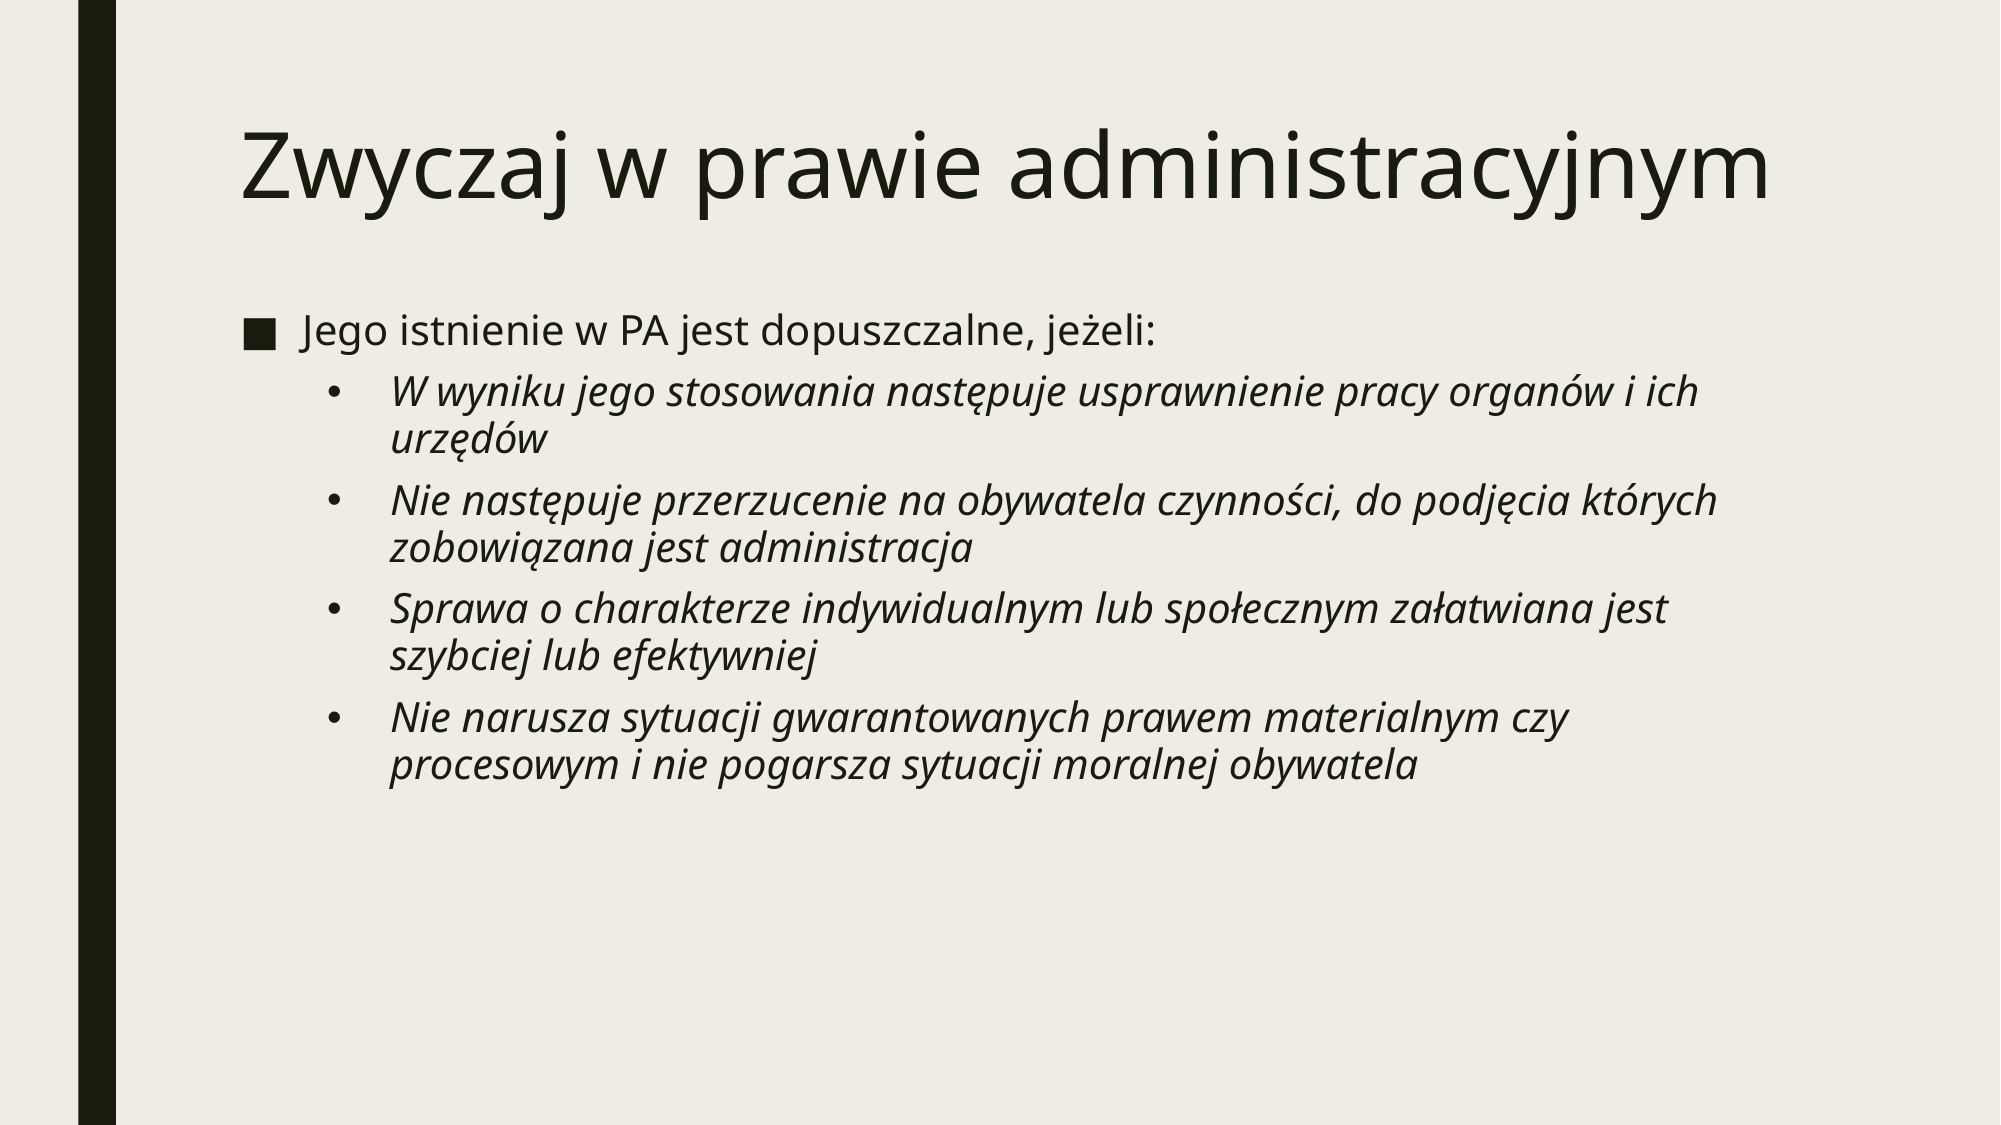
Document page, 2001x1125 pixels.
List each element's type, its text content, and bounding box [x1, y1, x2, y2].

list Jego istnienie w PA jest dopuszczalne, jeżeli: W wyniku jego stosowania następuje usprawnienie pracy organów i ich urzędów Nie następuje przerzucenie na obywatela czynności, do podjęcia których zobowiązana jest administracja Sprawa o charakterze indywidualnym lub społecznym załatwiana jest szybciej lub efektywniej Nie narusza sytuacji gwarantowanych prawem materialnym czy procesowym i nie pogarsza sytuacji moralnej obywatela [225, 299, 1800, 963]
title Zwyczaj w prawie administracyjnym [225, 112, 1800, 271]
